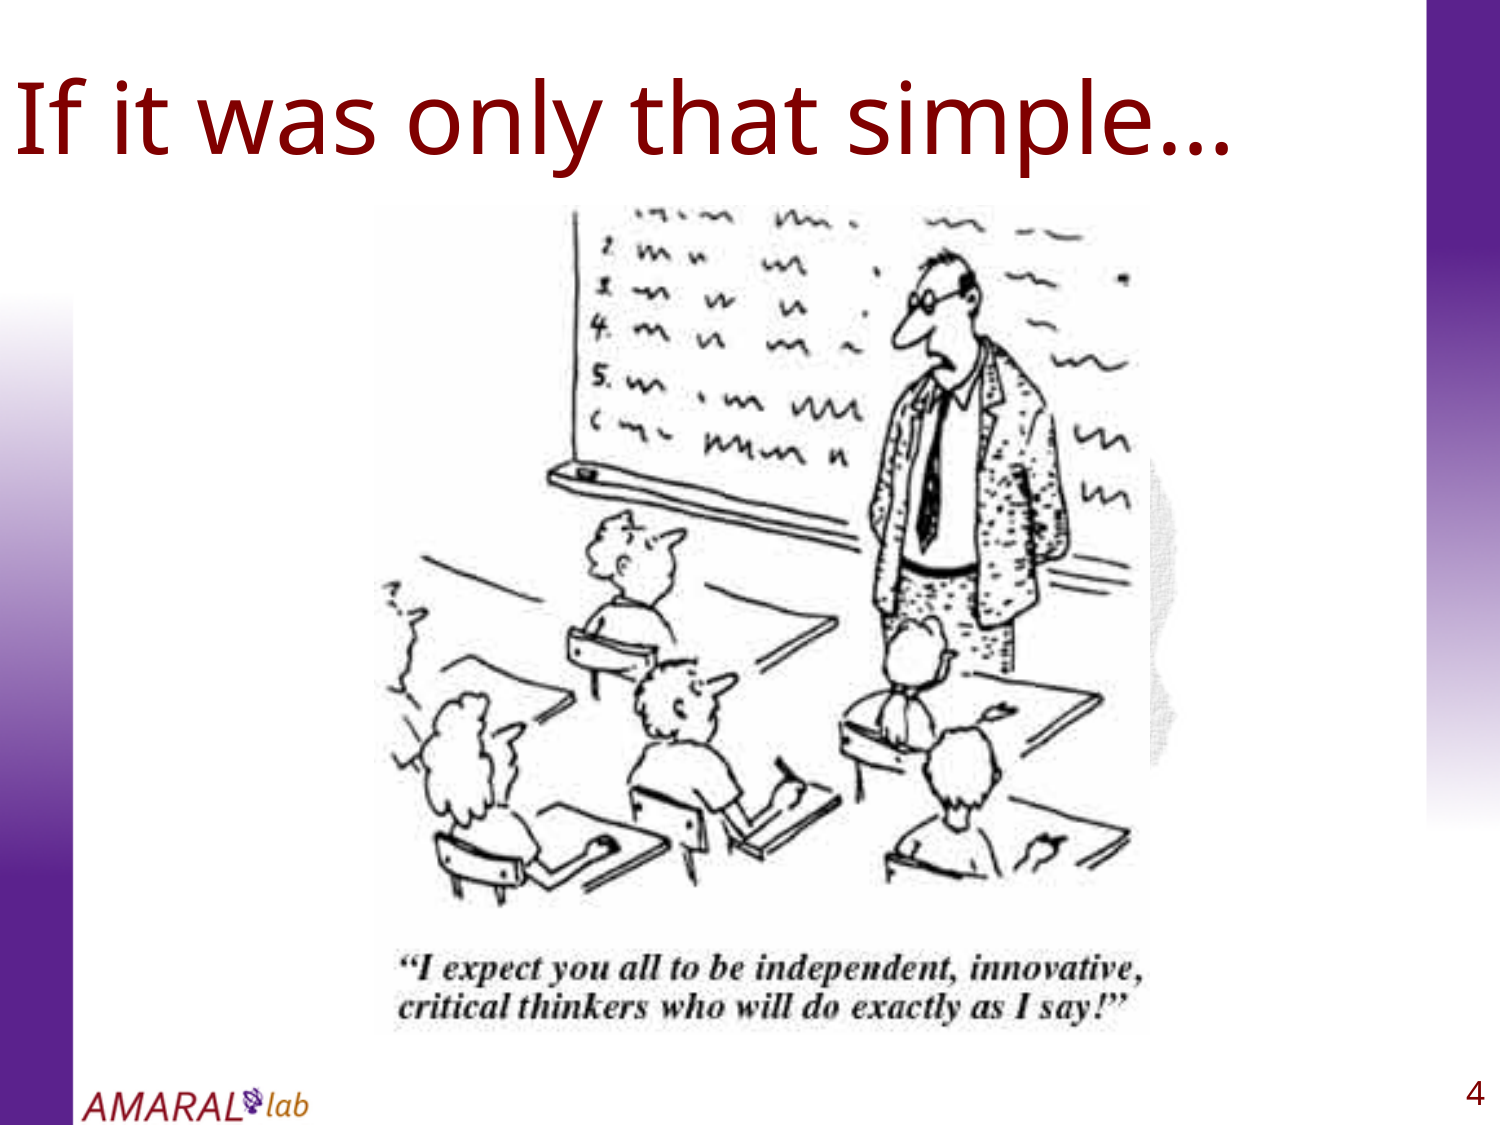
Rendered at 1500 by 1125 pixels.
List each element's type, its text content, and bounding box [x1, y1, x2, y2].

slide_number 3 [1149, 1065, 1500, 1125]
title If it was only that simple… [0, 0, 1425, 230]
picture [0, 0, 1500, 1125]
